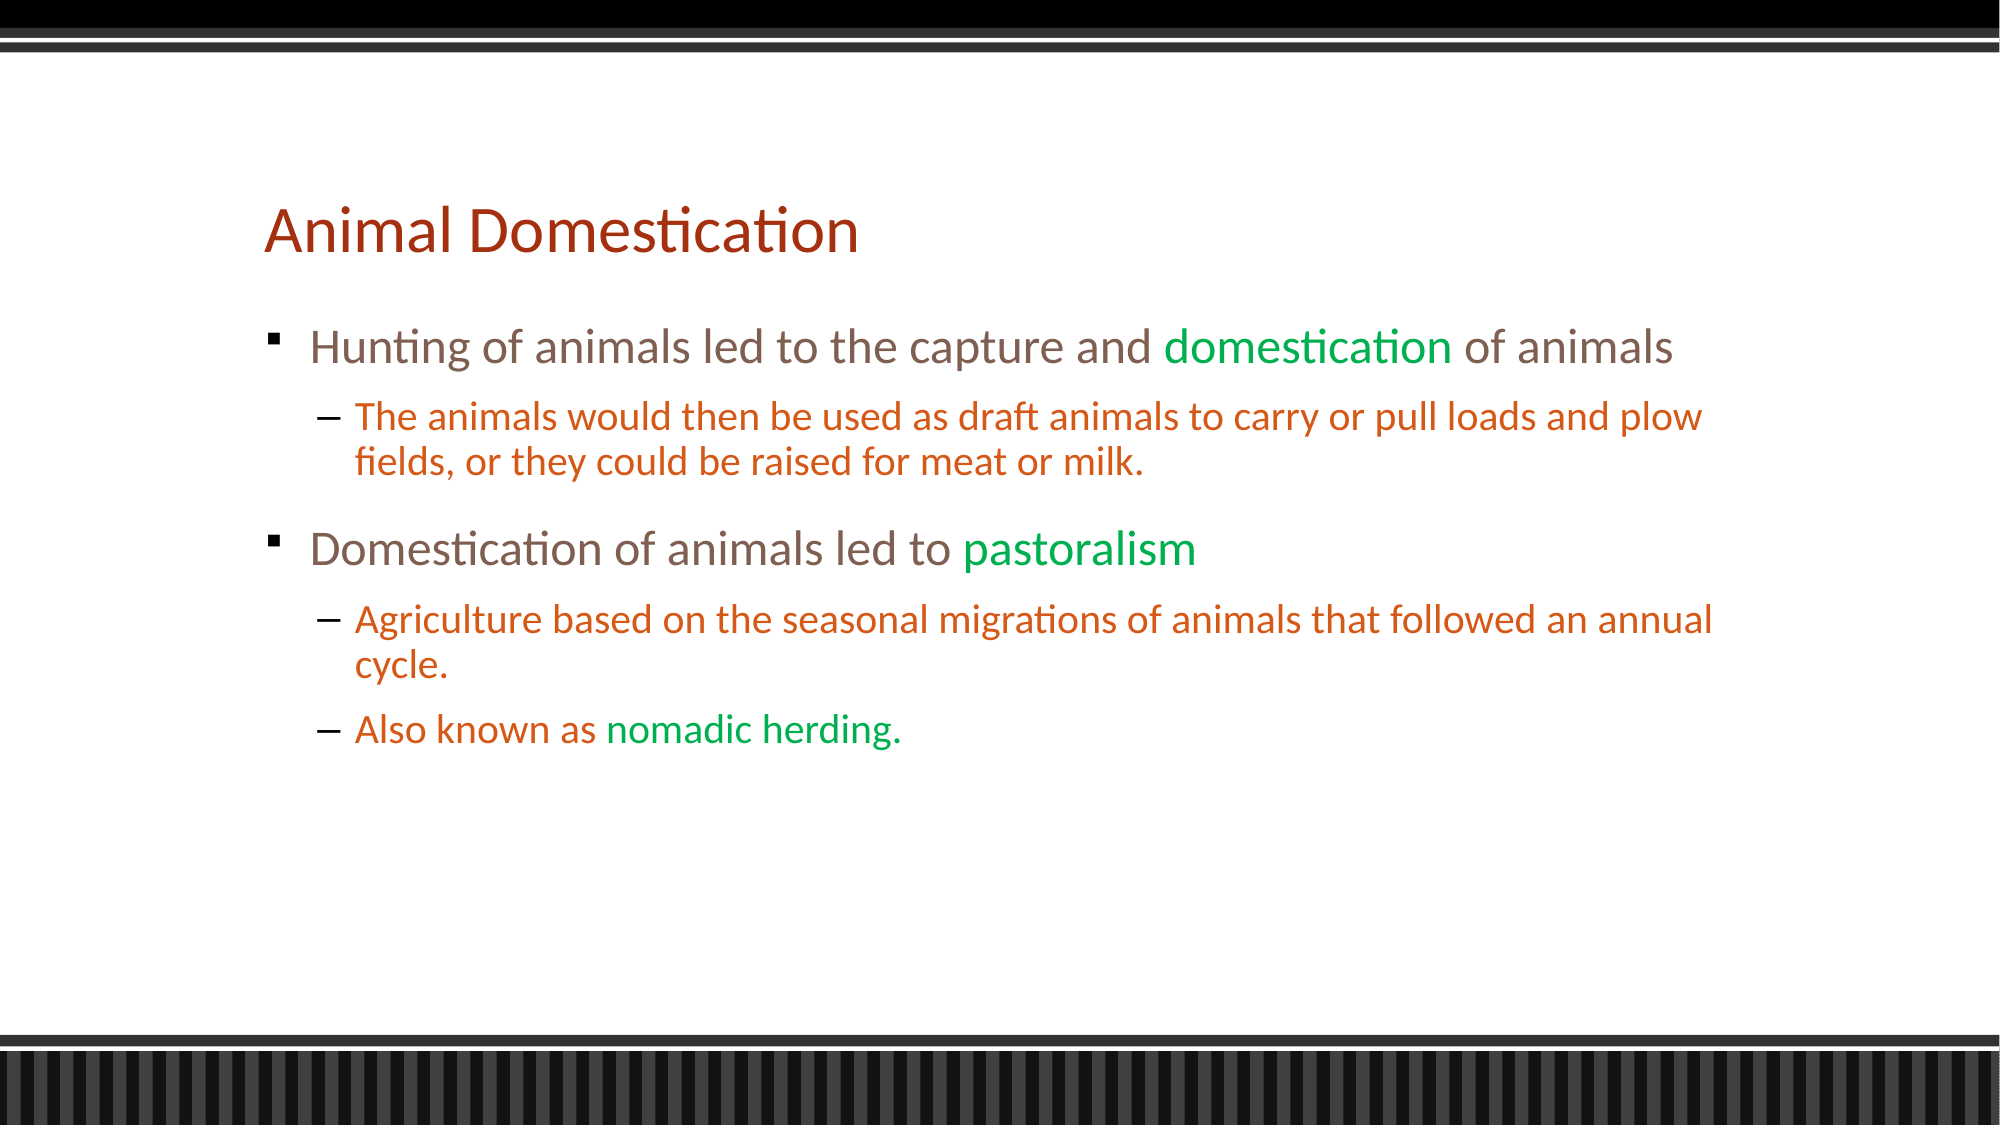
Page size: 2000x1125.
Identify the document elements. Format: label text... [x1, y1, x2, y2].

title Animal Domestication [249, 99, 1750, 275]
list Hunting of animals led to the capture and domestication of animals The animals would then be used as draft animals to carry or pull loads and plow fields, or they could be raised for meat or milk. Domestication of animals led to pastoralism Agriculture based on the seasonal migrations of animals that followed an annual cycle. Also known as nomadic herding. [249, 312, 1750, 920]
